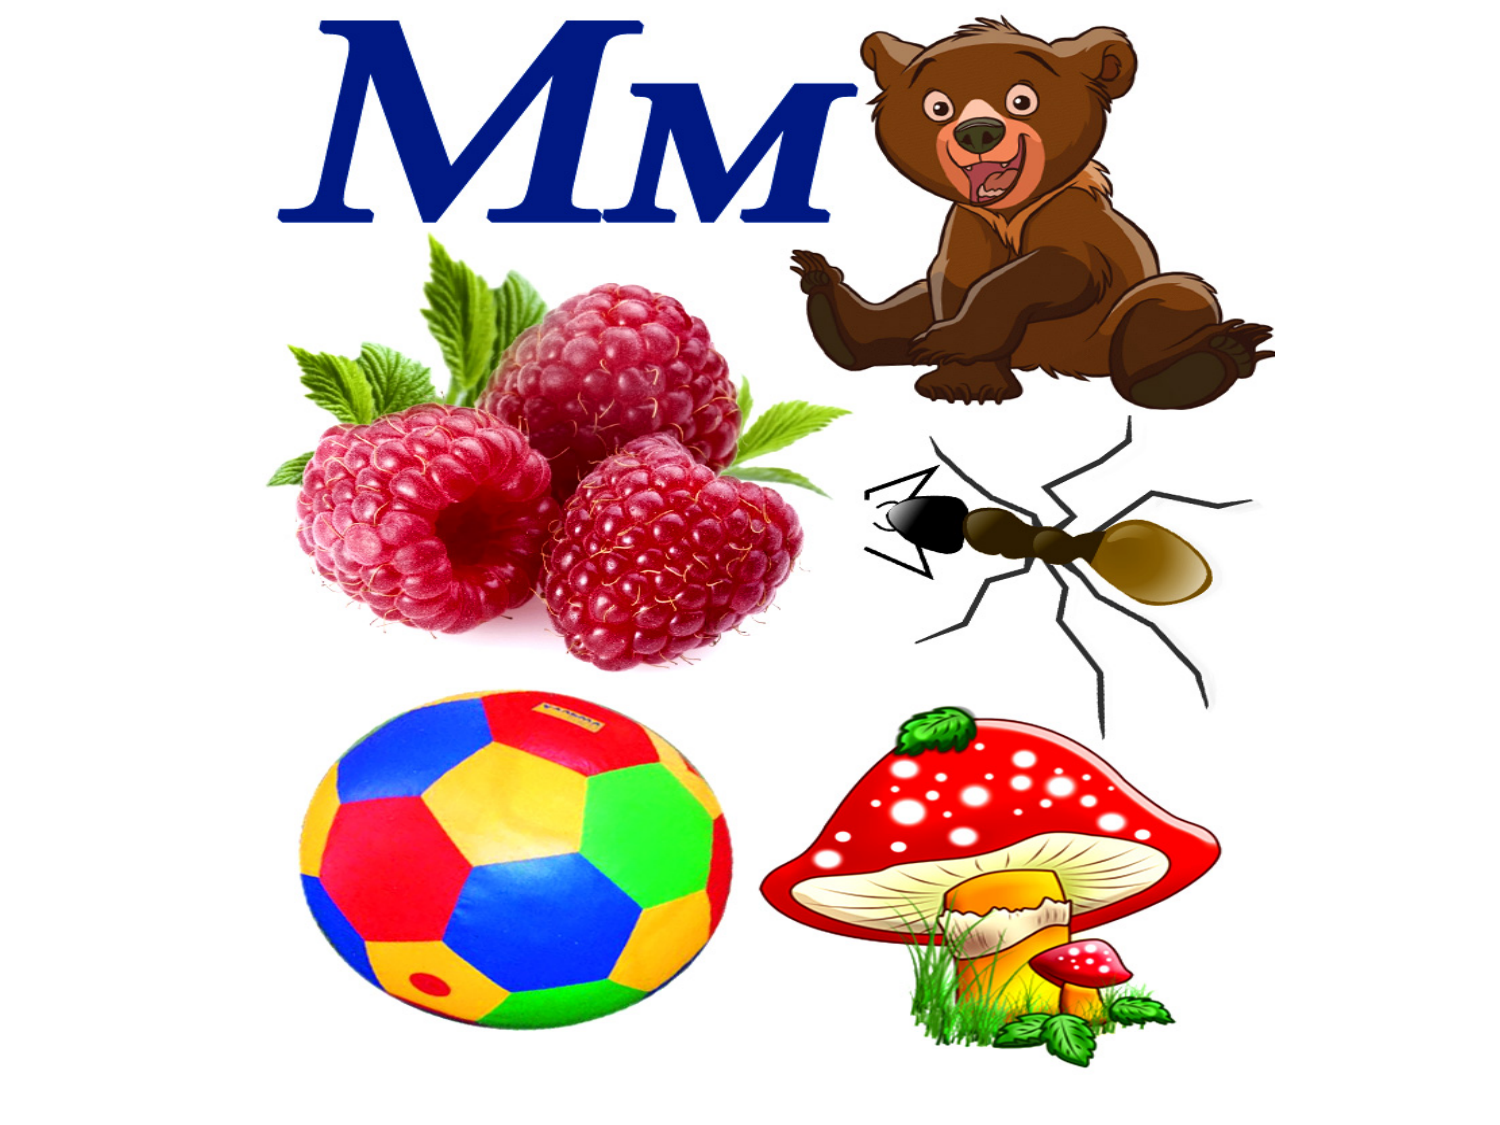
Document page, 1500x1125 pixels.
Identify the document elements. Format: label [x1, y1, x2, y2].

picture [262, 0, 1276, 1076]
